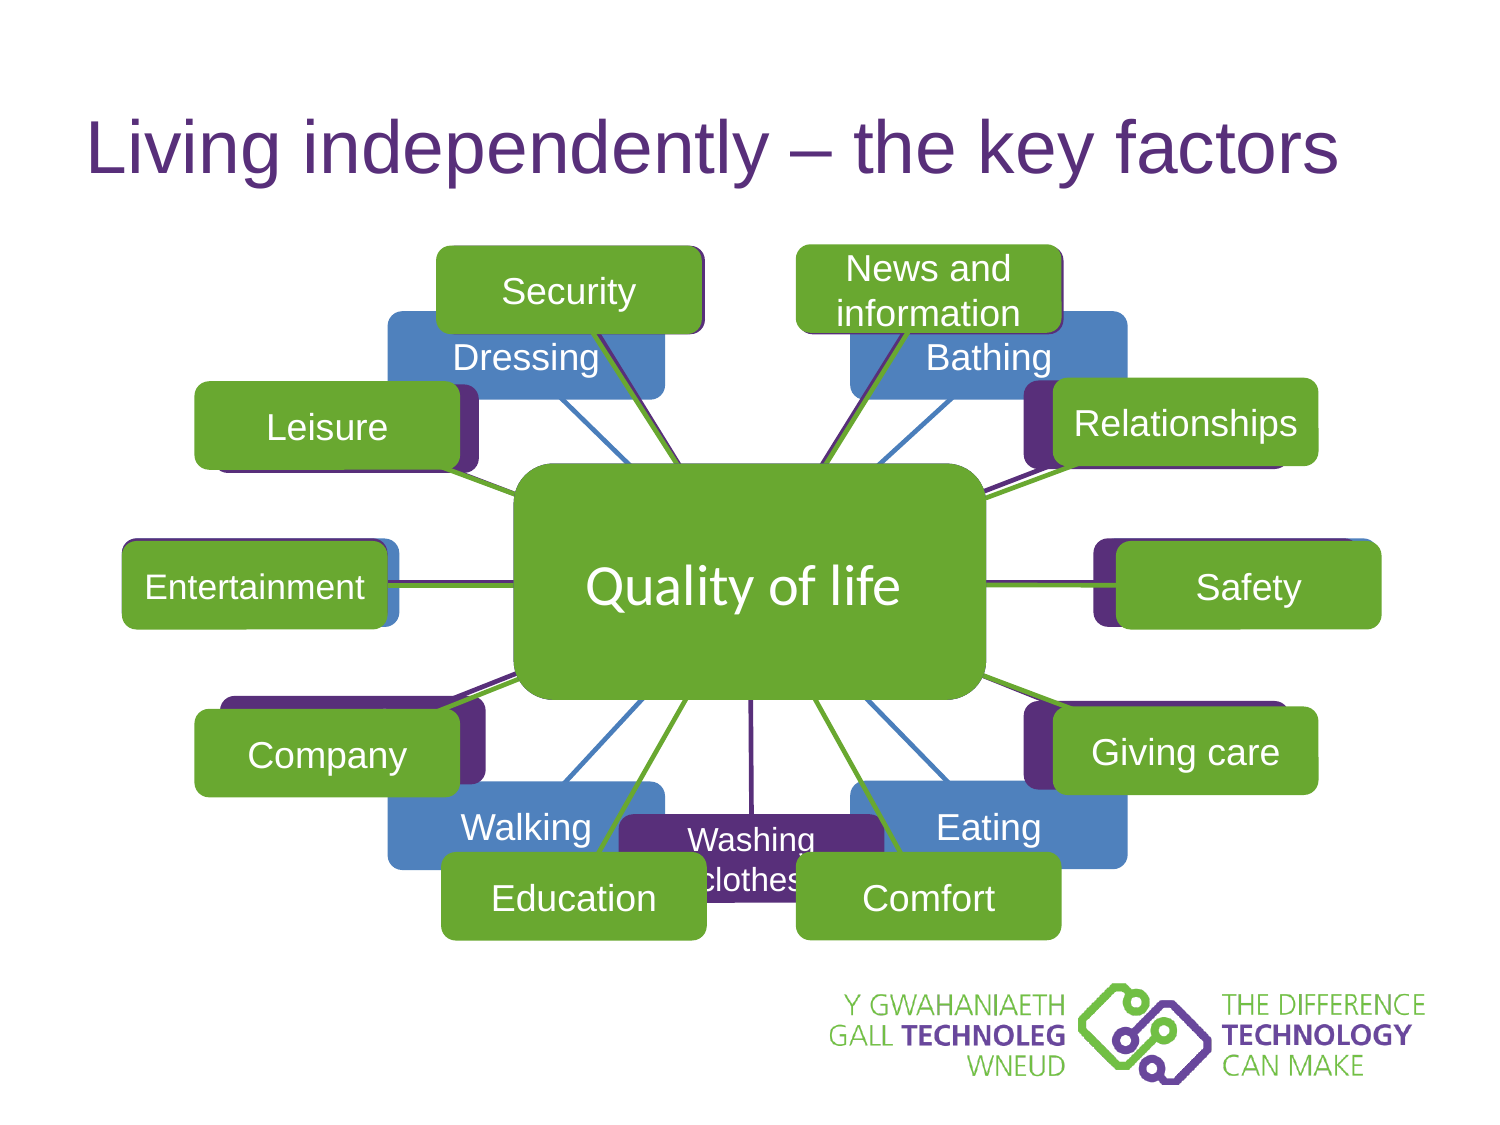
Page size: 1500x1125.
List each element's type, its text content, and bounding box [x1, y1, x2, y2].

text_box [121, 244, 1382, 941]
title Living independently – the key factors [70, 60, 1430, 226]
